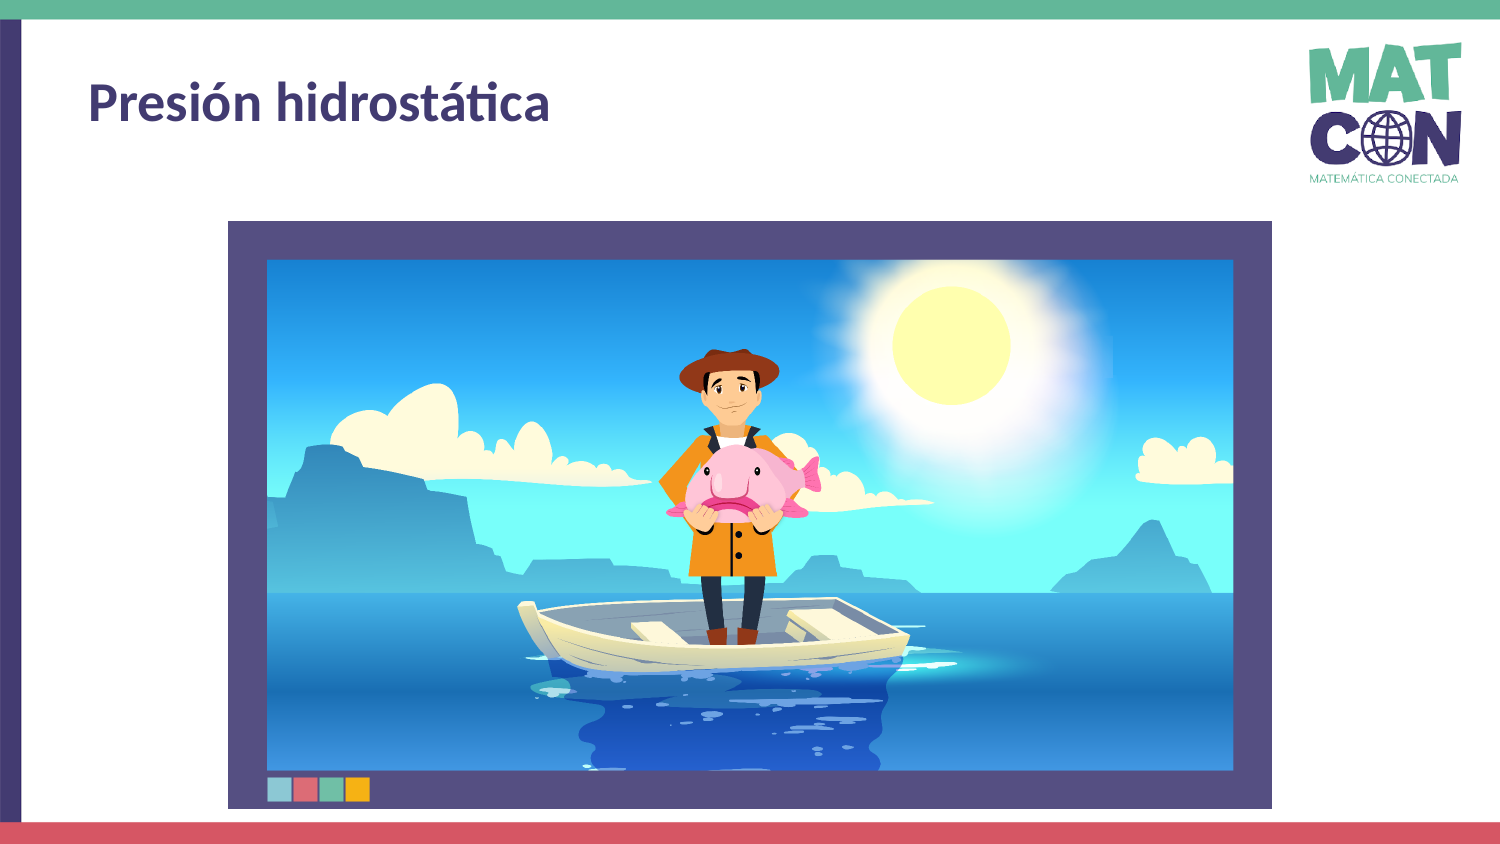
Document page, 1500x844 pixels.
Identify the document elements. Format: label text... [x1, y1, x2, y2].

picture [0, 0, 1500, 844]
text_box Presión hidrostática [77, 59, 757, 139]
